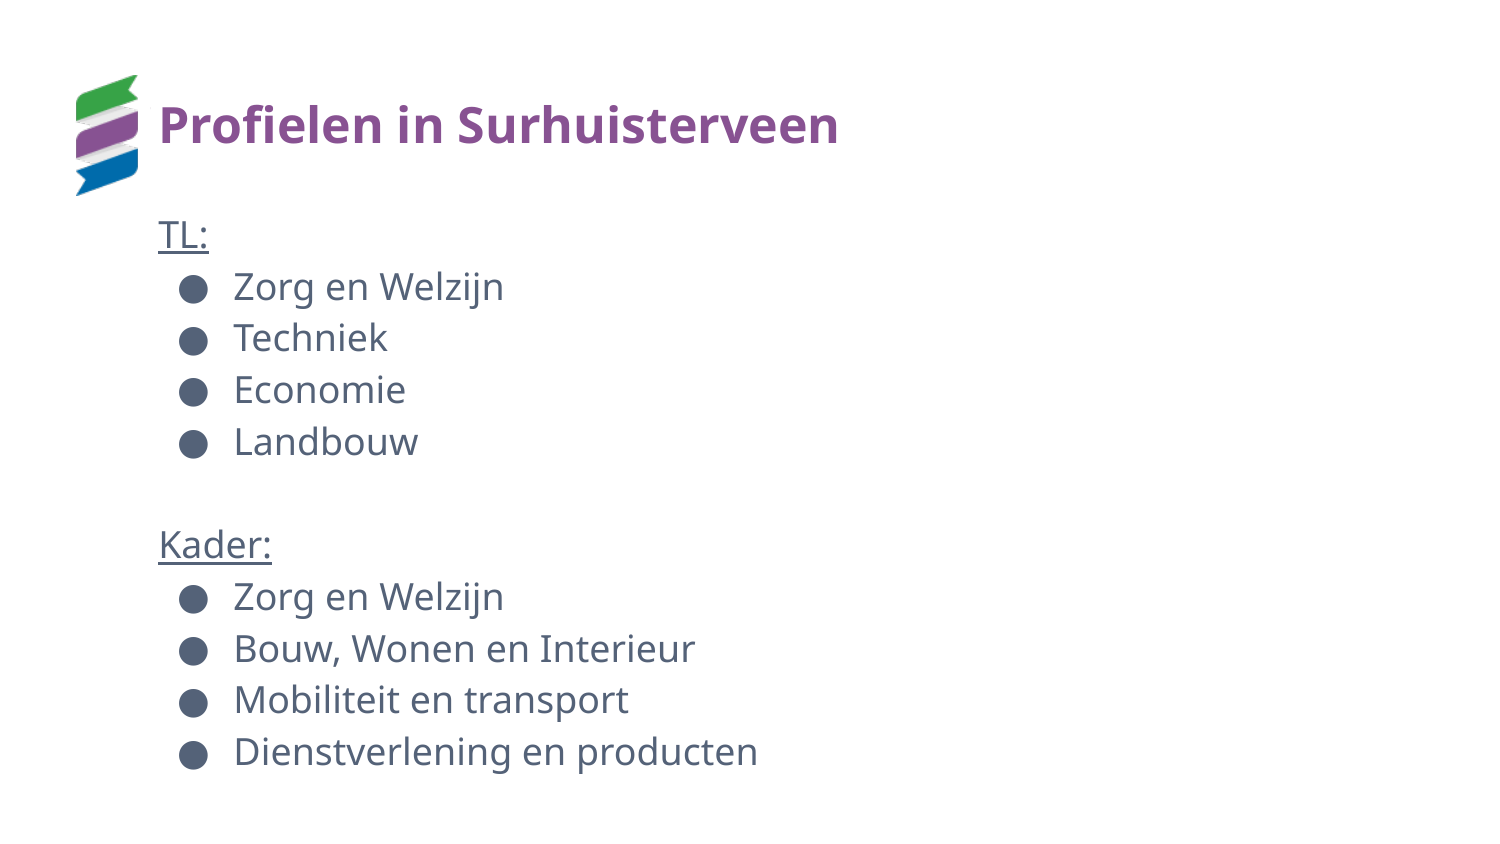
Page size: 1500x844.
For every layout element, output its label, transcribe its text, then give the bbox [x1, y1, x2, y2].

list TL: Zorg en Welzijn Techniek Economie Landbouw Kader: Zorg en Welzijn Bouw, Wonen en Interieur Mobiliteit en transport Dienstverlening en producten [143, 193, 1381, 822]
picture [75, 75, 143, 196]
title Profielen in Surhuisterveen [143, 54, 1390, 193]
